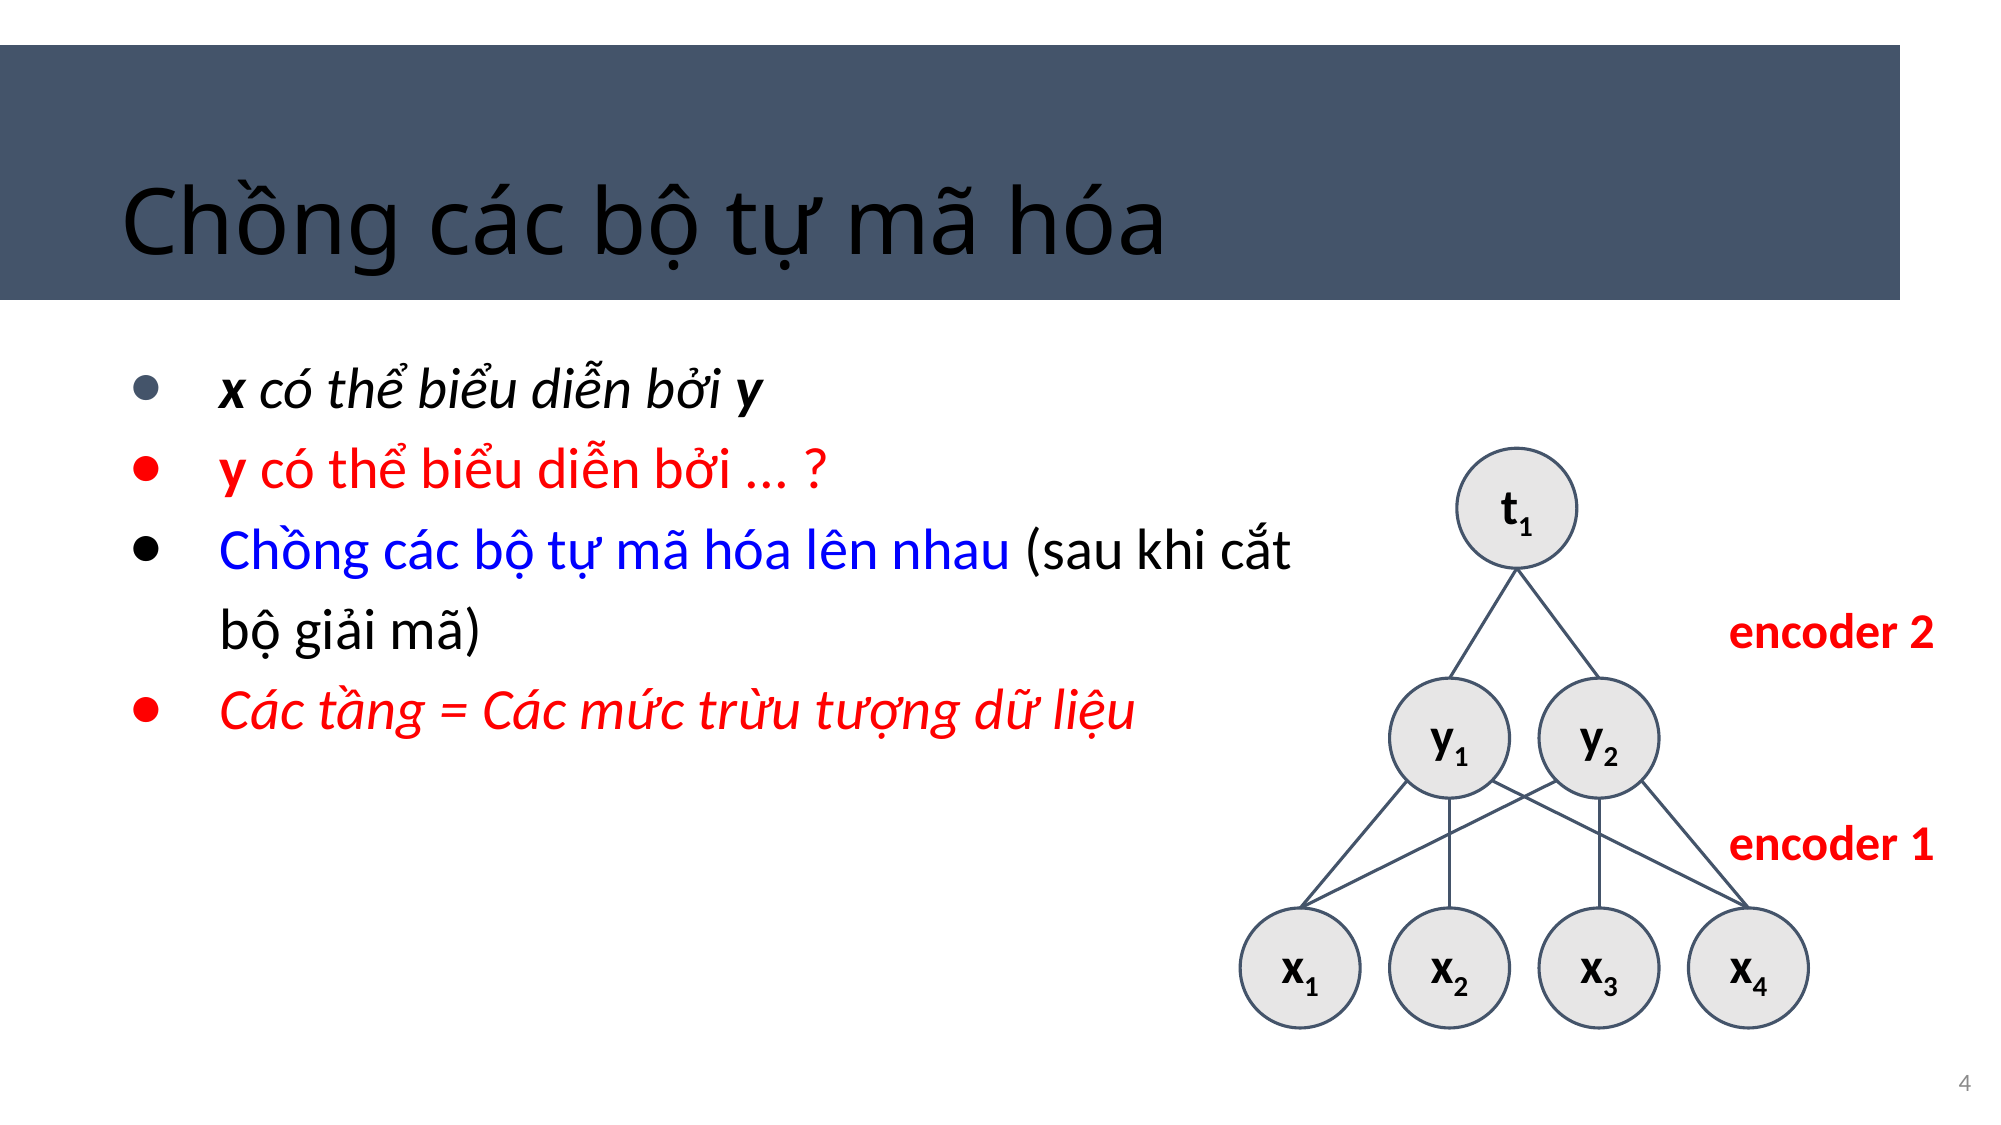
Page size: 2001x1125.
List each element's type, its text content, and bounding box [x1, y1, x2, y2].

title Chồng các bộ tự mã hóa [99, 45, 1900, 295]
text_box x3 [1539, 908, 1660, 1028]
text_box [1300, 780, 1491, 908]
text_box x2 [1389, 908, 1510, 1028]
text_box y1 [1389, 678, 1510, 780]
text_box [1516, 568, 1600, 679]
slide_number 4 [1871, 1038, 1992, 1125]
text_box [1491, 780, 1749, 908]
text_box encoder 1 [1749, 790, 1992, 880]
text_box x1 [1240, 908, 1361, 1028]
text_box x4 [1688, 908, 1809, 1028]
text_box t1 [1456, 448, 1577, 568]
list x có thể biểu diễn bởi y y có thể biểu diễn bởi ... ? Chồng các bộ tự mã hóa lên nhau (sau khi cắt bộ giải mã) Các tầng = Các mức trừu tượng dữ liệu [99, 319, 1351, 1078]
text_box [1449, 568, 1516, 679]
text_box encoder 2 [1708, 578, 1992, 668]
text_box y2 [1539, 678, 1660, 780]
